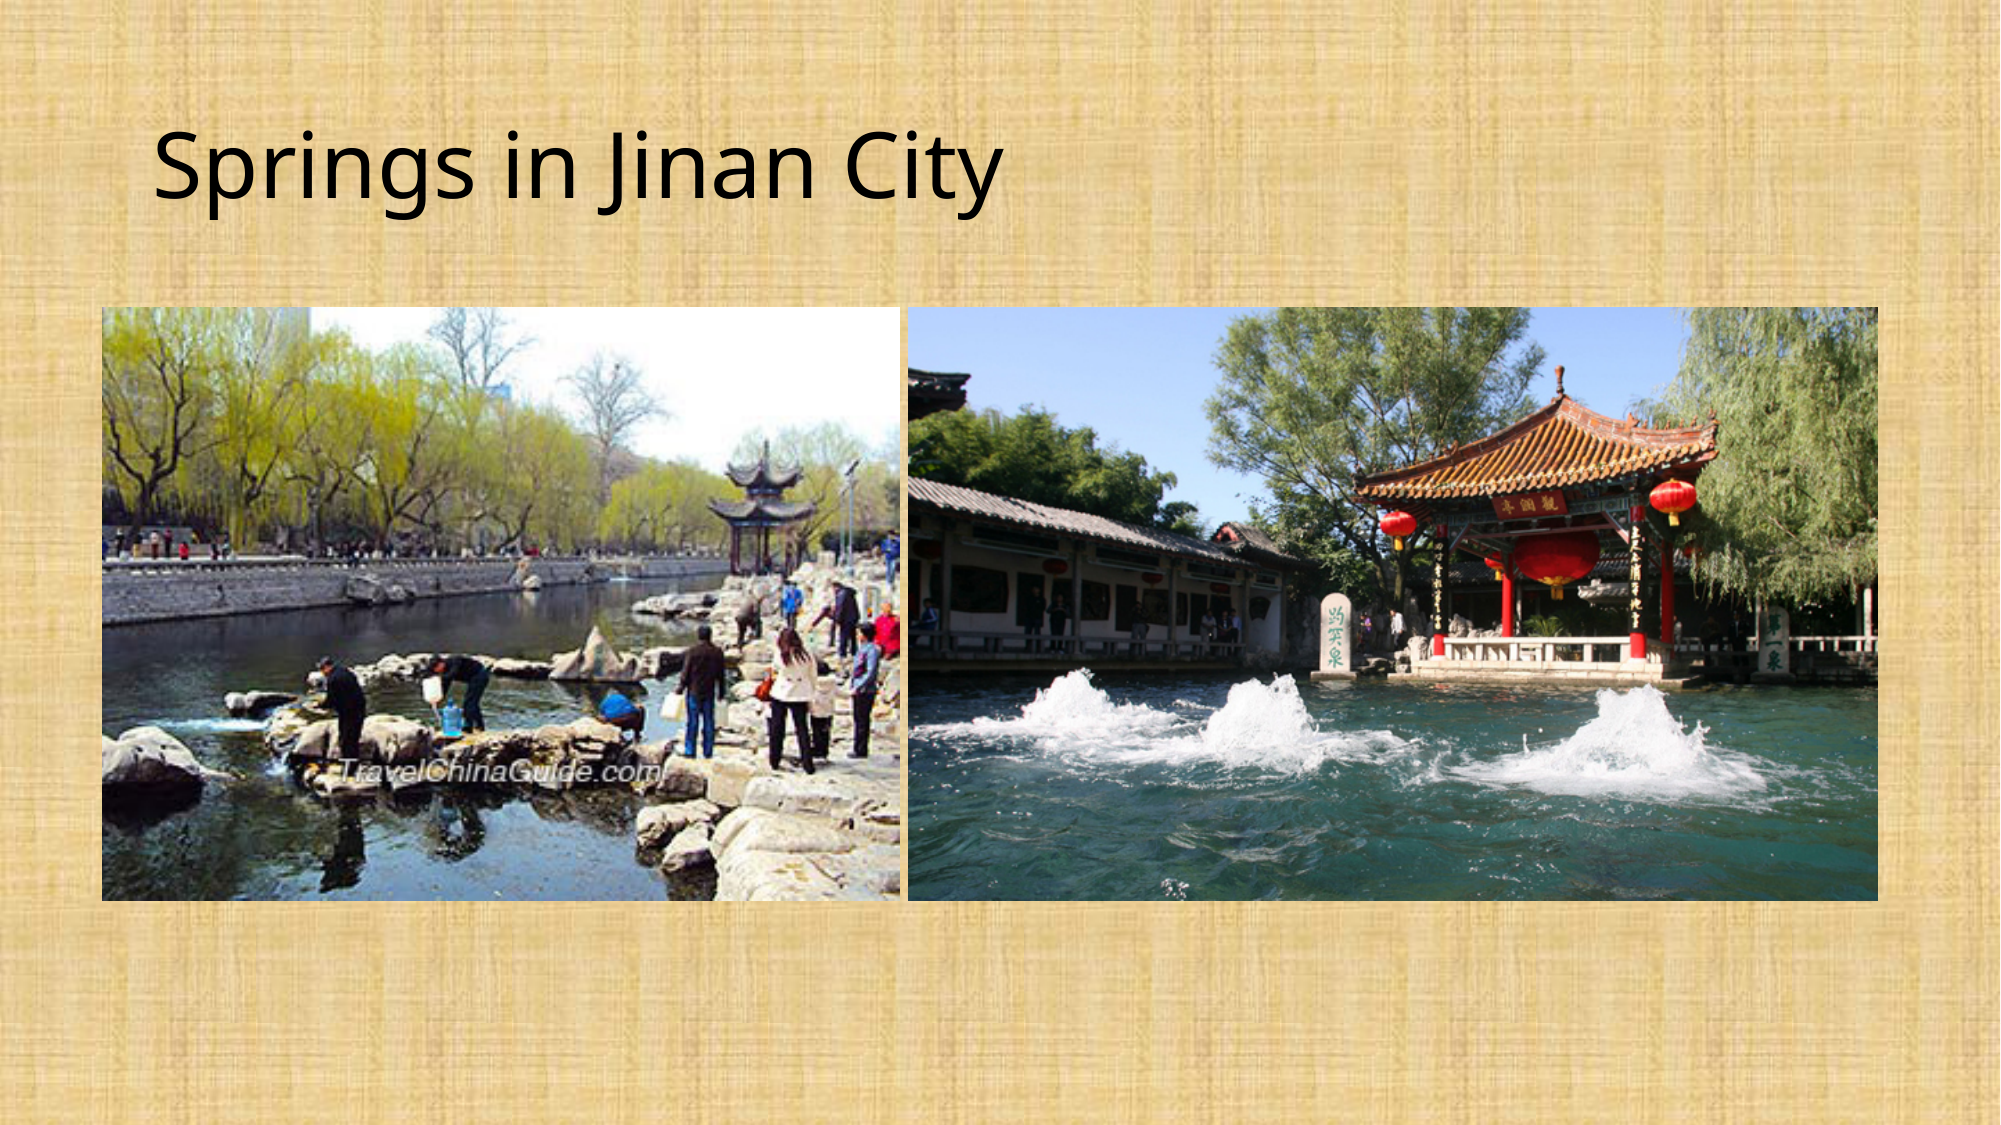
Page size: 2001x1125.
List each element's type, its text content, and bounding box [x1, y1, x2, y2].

picture [0, 0, 2001, 1125]
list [102, 307, 900, 901]
title Springs in Jinan City [137, 59, 1863, 278]
